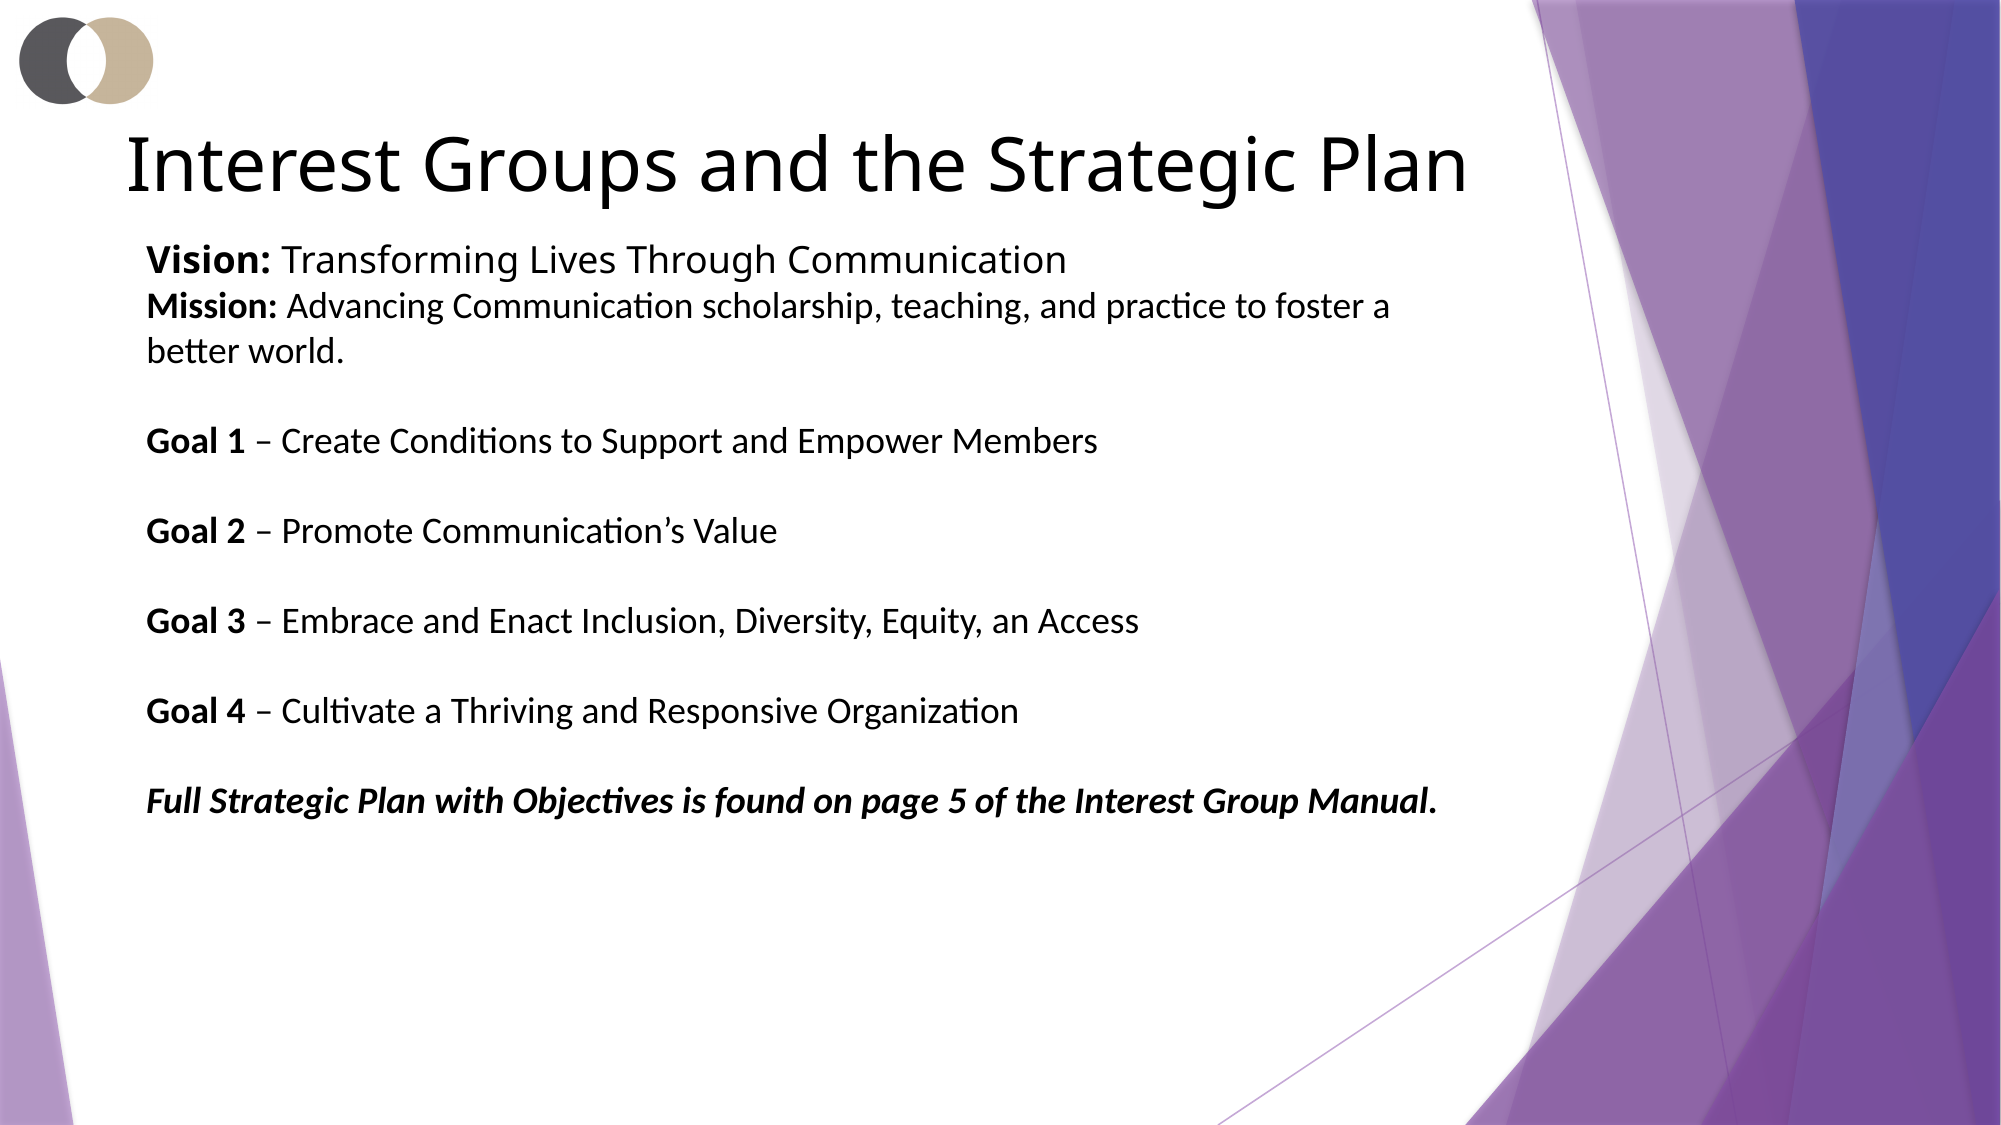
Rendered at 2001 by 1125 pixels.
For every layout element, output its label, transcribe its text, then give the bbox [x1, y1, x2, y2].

text_box Vision: Transforming Lives Through Communication Mission: Advancing Communication scholarship, teaching, and practice to foster a better world. Goal 1 – Create Conditions to Support and Empower Members Goal 2 – Promote Communication’s Value Goal 3 – Embrace and Enact Inclusion, Diversity, Equity, an Access Goal 4 – Cultivate a Thriving and Responsive Organization Full Strategic Plan with Objectives is found on page 5 of the Interest Group Manual. [131, 228, 1476, 829]
title Interest Groups and the Strategic Plan [111, 108, 1522, 303]
picture [14, 15, 158, 110]
